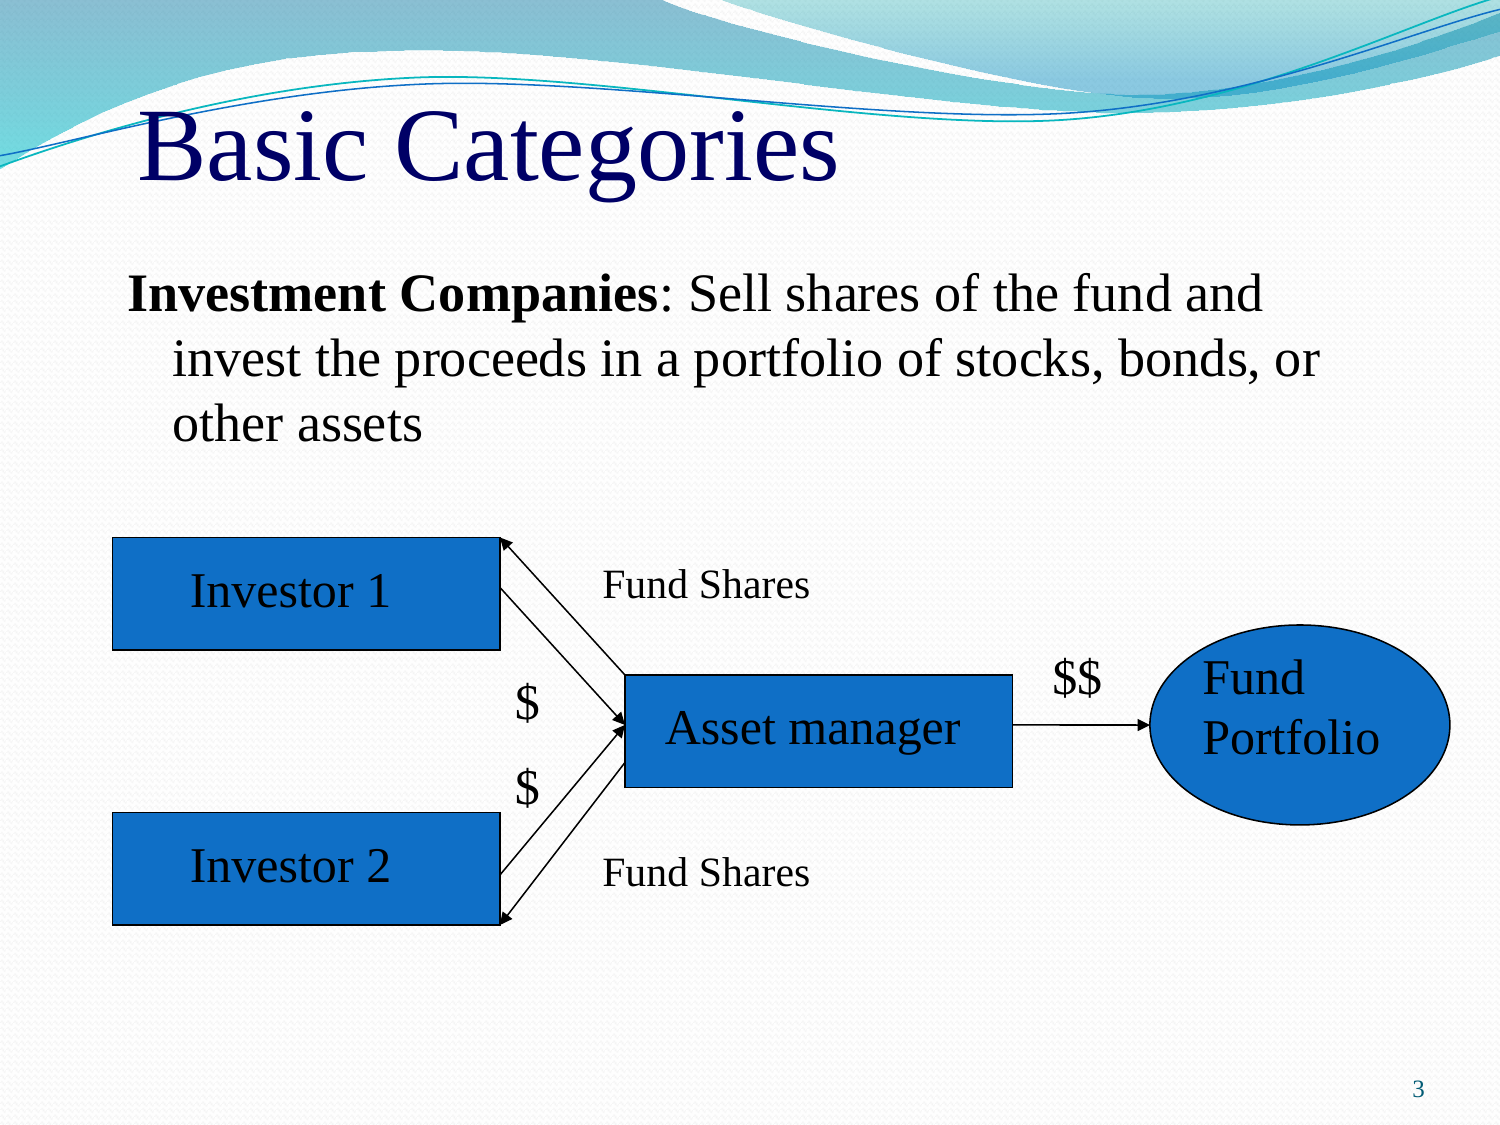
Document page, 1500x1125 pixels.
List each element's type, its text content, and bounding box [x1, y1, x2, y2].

text_box [575, 669, 625, 725]
text_box $$ [1037, 637, 1138, 713]
text_box [575, 724, 625, 786]
text_box Fund Portfolio [1187, 637, 1450, 773]
text_box Investor 2 [174, 824, 438, 900]
text_box [1012, 718, 1150, 732]
text_box [112, 537, 500, 650]
text_box [112, 812, 500, 925]
text_box [499, 762, 626, 925]
list Investment Companies: Sell shares of the fund and invest the proceeds in a portfolio of stocks, bonds, or other assets [112, 249, 1388, 525]
text_box [1228, 624, 1372, 637]
text_box Asset manager [650, 687, 988, 763]
text_box $ $ [499, 662, 575, 823]
text_box Fund Shares [587, 837, 850, 903]
text_box Investor 1 [174, 549, 438, 625]
text_box [624, 675, 1013, 788]
slide_number 3 [1299, 1042, 1425, 1103]
text_box [1149, 659, 1432, 825]
title Basic Categories [137, 50, 1413, 202]
text_box Fund Shares [587, 549, 850, 615]
text_box [499, 537, 626, 676]
